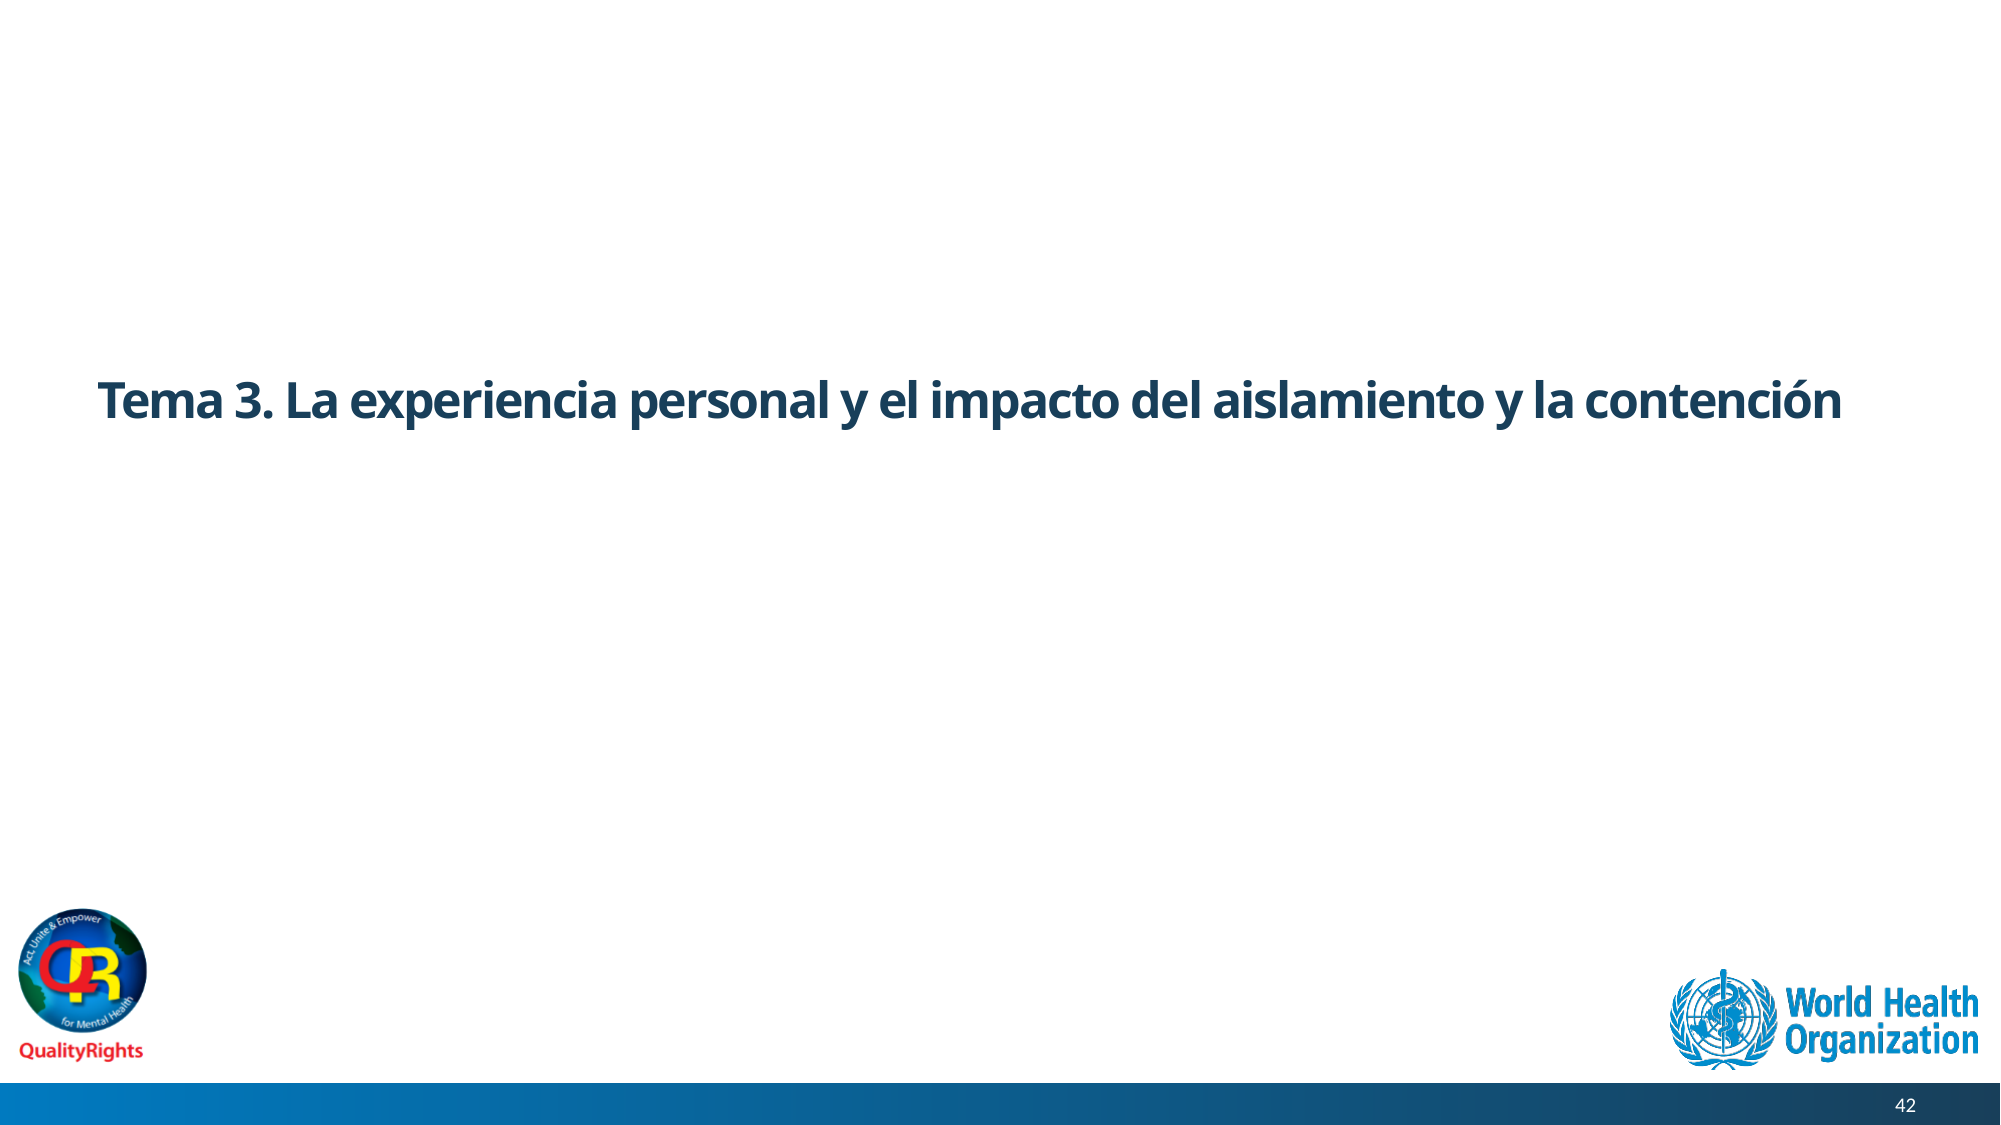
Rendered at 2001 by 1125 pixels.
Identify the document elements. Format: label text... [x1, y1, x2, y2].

picture [1689, 992, 1700, 1025]
picture [1725, 1041, 1747, 1054]
picture [1711, 995, 1721, 1005]
picture [1696, 994, 1708, 1025]
picture [1670, 1031, 1715, 1070]
picture [1727, 969, 1978, 1070]
picture [1731, 980, 1747, 992]
picture [1670, 969, 1720, 1010]
picture [1711, 1030, 1721, 1038]
picture [0, 891, 162, 1080]
title Tema 3. La experiencia personal y el impacto del aislamiento y la contención [83, 379, 1885, 463]
picture [1701, 1042, 1722, 1054]
picture [1703, 1003, 1712, 1016]
picture [1706, 1037, 1722, 1046]
picture [1691, 1030, 1700, 1041]
picture [1958, 1000, 1962, 1012]
picture [1738, 1022, 1743, 1031]
picture [1703, 1018, 1711, 1030]
picture [1716, 1064, 1731, 1070]
picture [1701, 980, 1720, 992]
picture [1735, 1002, 1743, 1011]
picture [1682, 1004, 1749, 1060]
